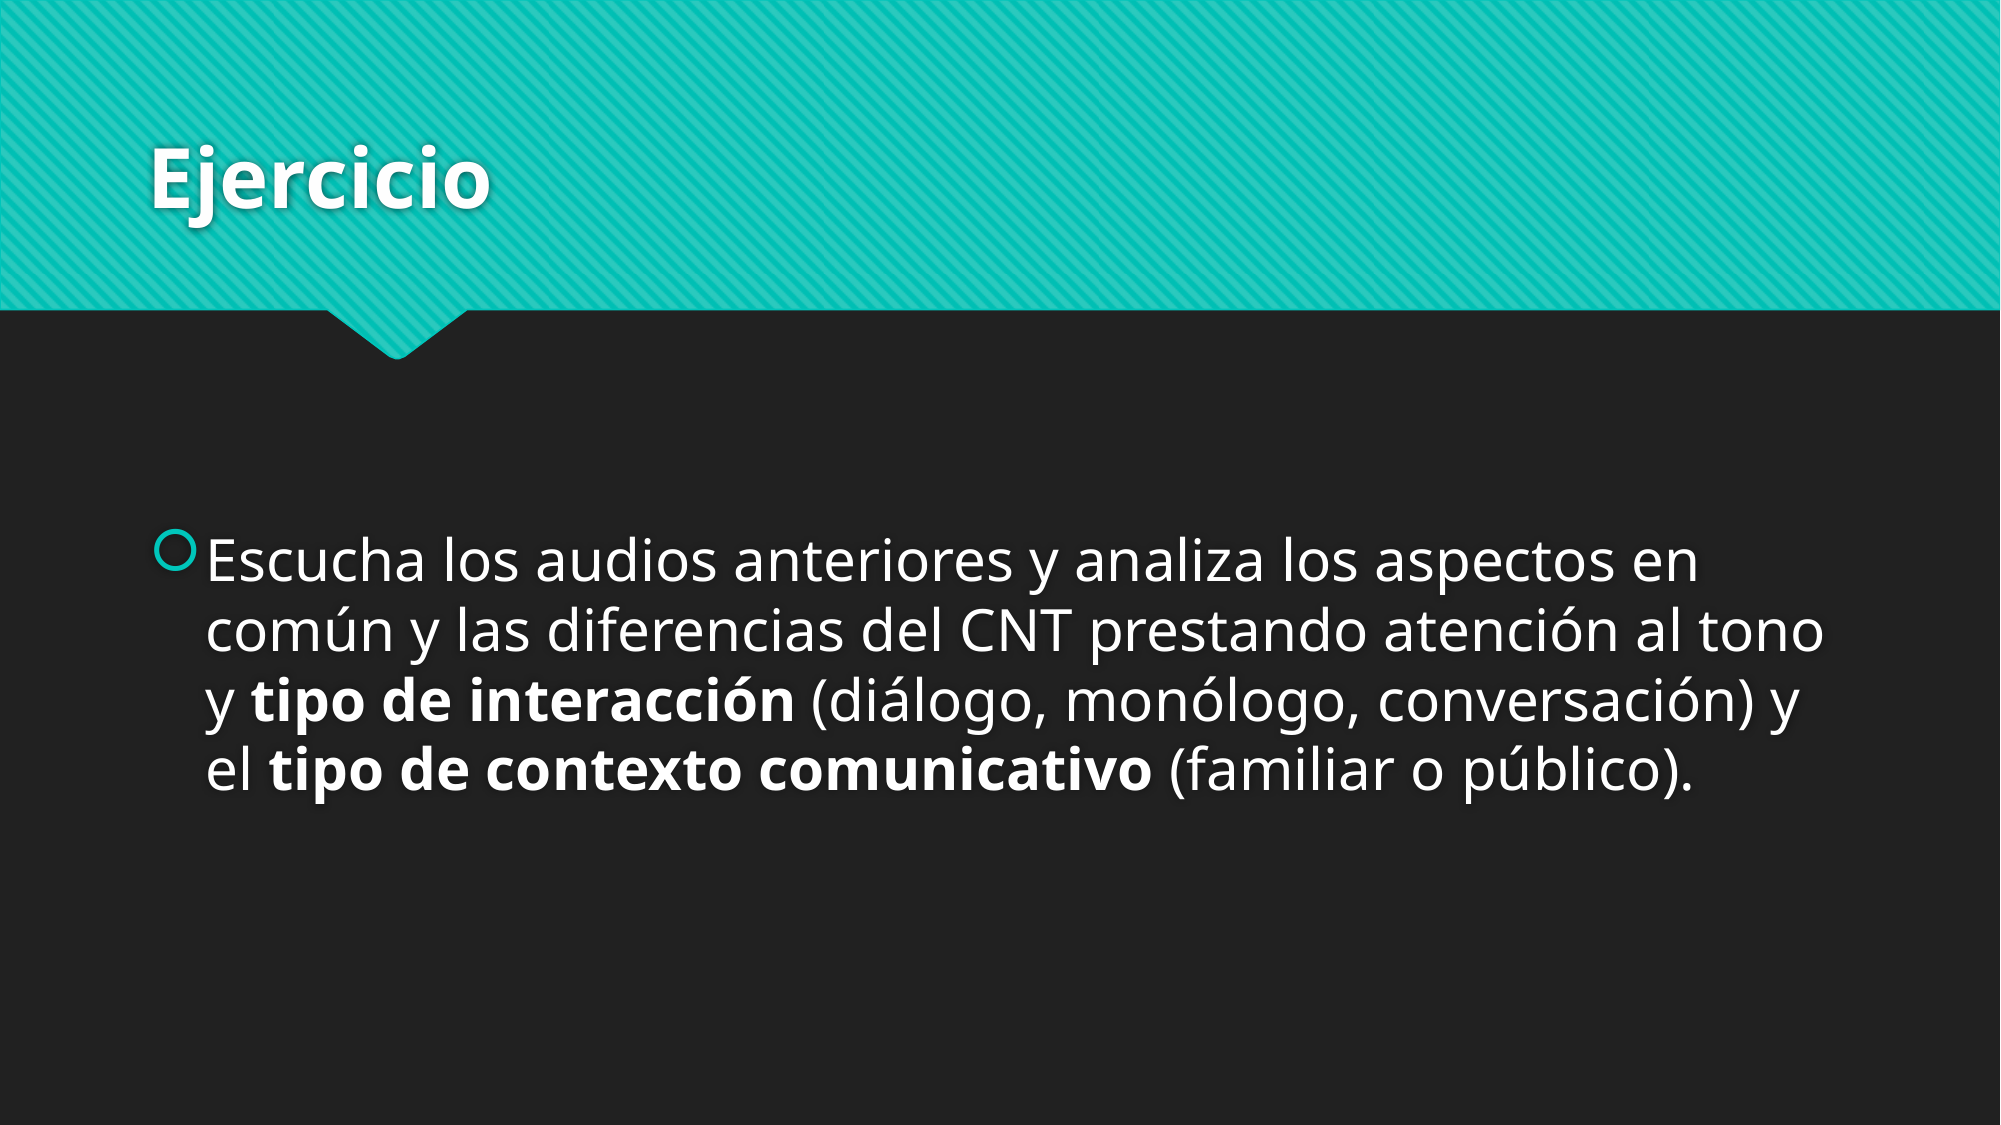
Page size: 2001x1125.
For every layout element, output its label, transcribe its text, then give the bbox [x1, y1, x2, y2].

title Ejercicio [132, 73, 1868, 233]
list Escucha los audios anteriores y analiza los aspectos en común y las diferencias del CNT prestando atención al tono y tipo de interacción (diálogo, monólogo, conversación) y el tipo de contexto comunicativo (familiar o público). [134, 364, 1866, 962]
